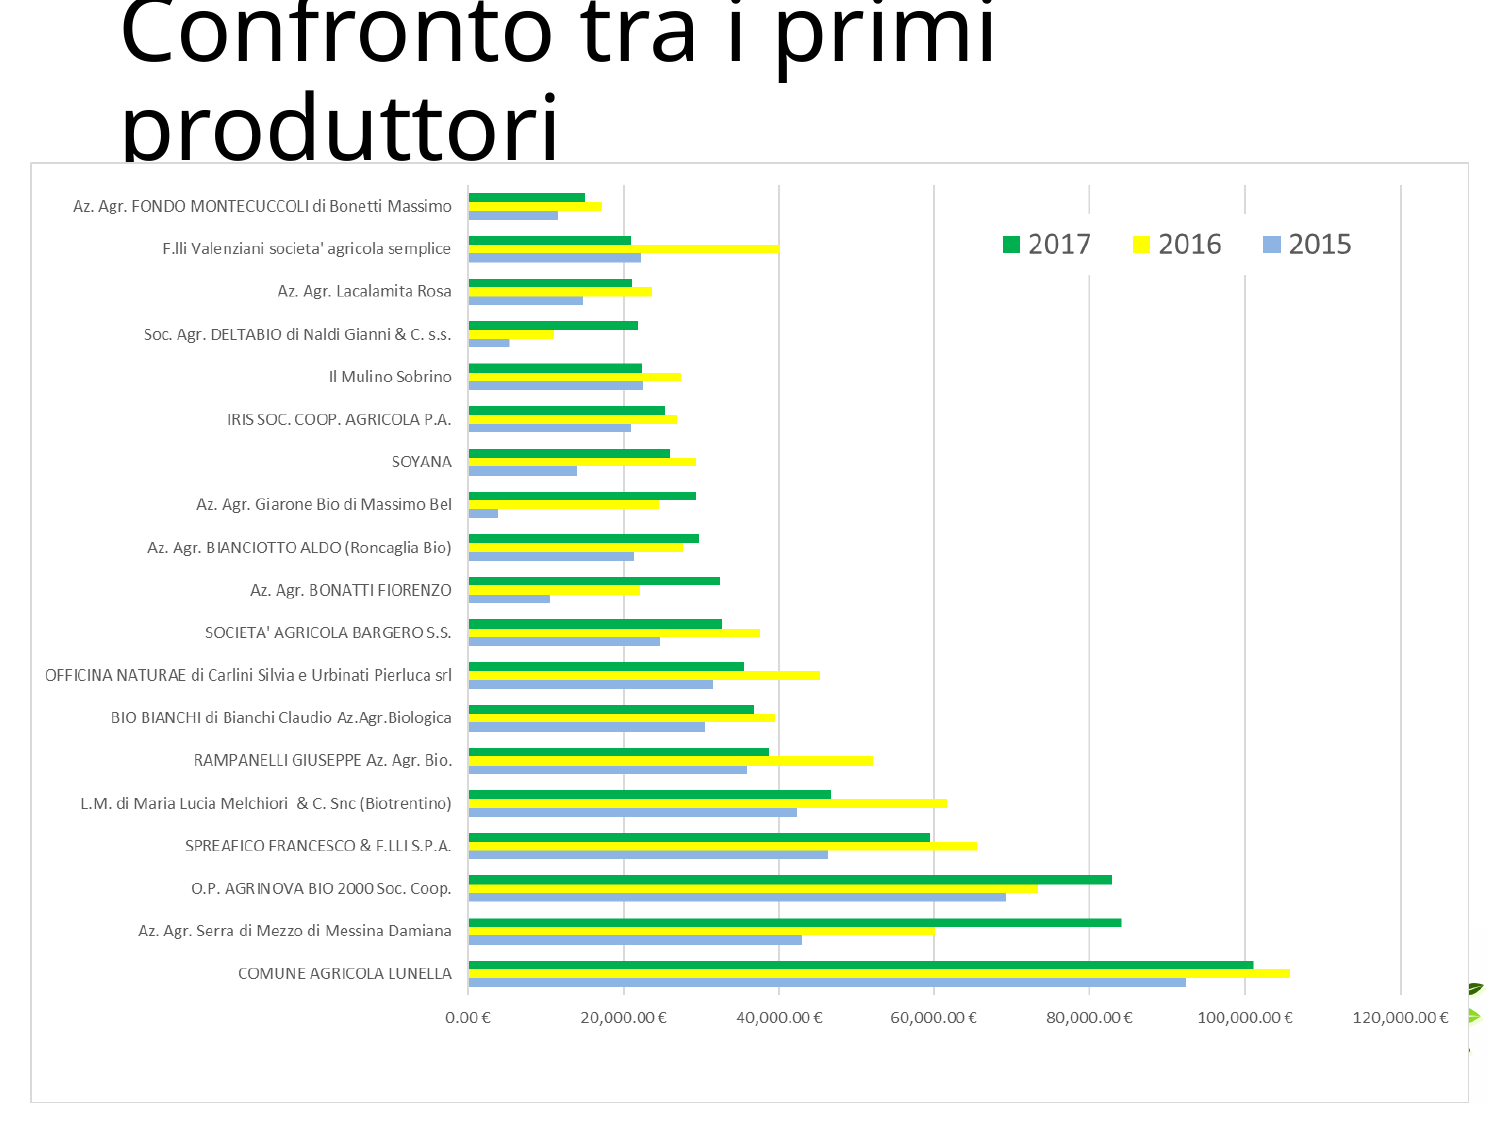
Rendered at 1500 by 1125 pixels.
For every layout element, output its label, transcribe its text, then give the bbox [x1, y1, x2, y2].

picture [30, 162, 1469, 1103]
title Confronto tra i primi produttori [102, 0, 1461, 162]
